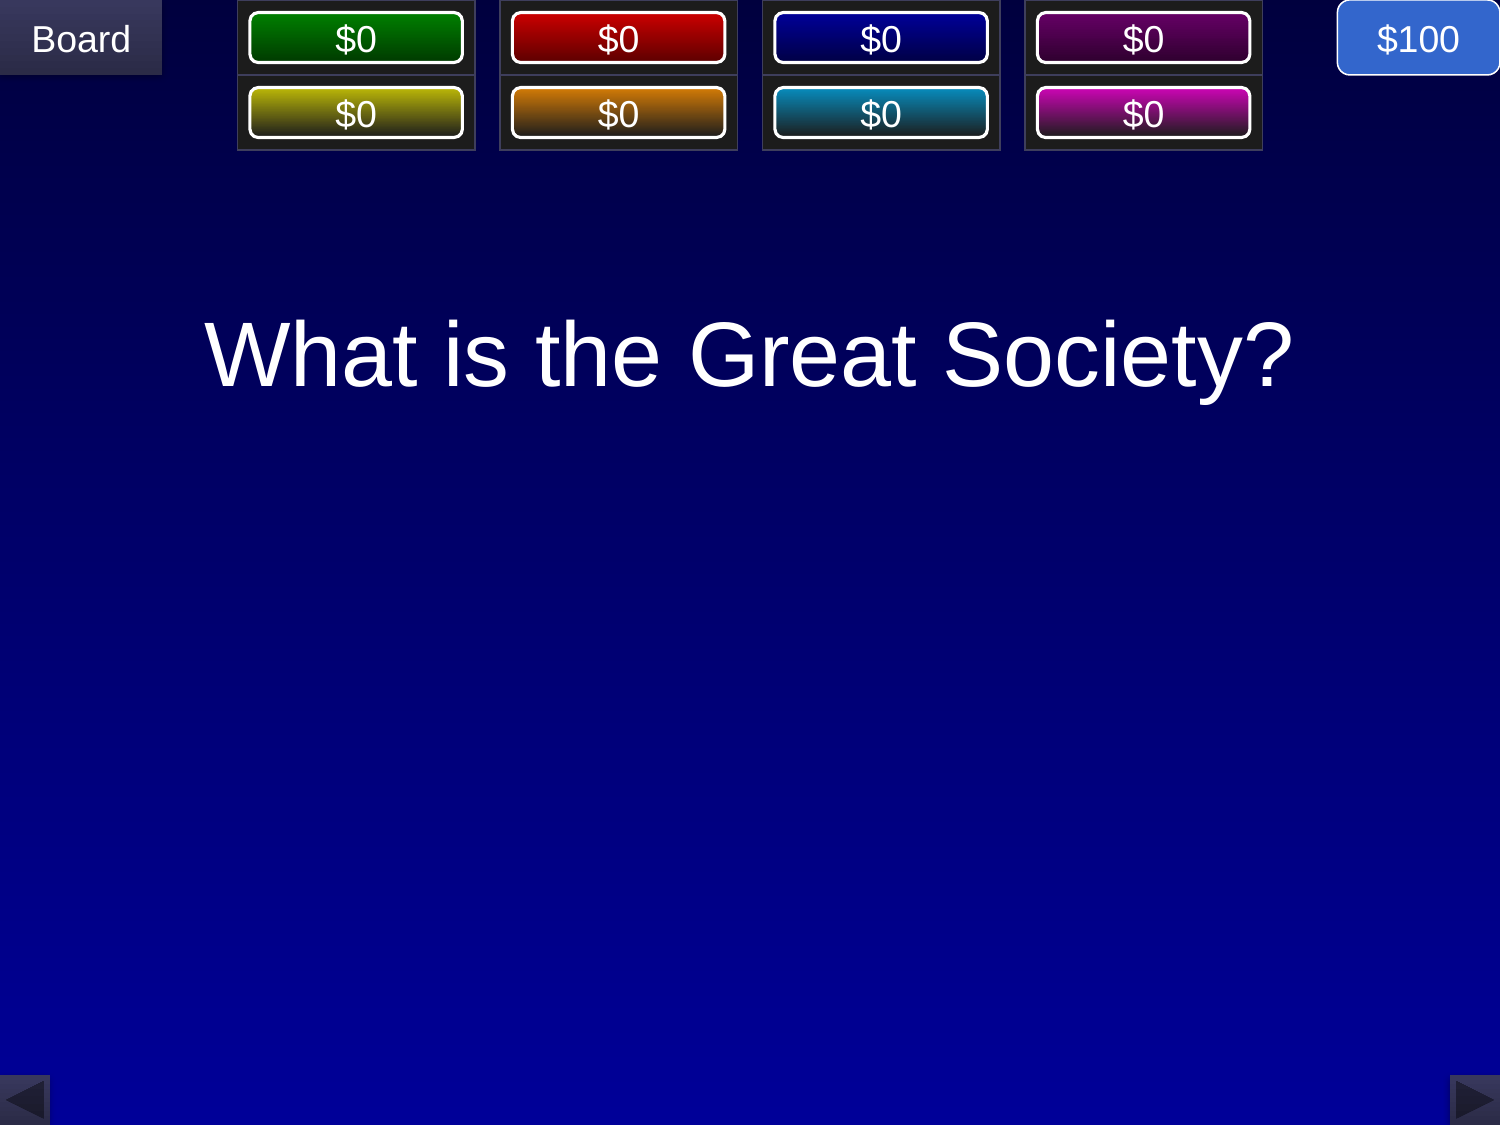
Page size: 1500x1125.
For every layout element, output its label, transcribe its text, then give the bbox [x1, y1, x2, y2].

text_box $100 [1337, 0, 1500, 75]
title What is the Great Society? [75, 287, 1425, 425]
